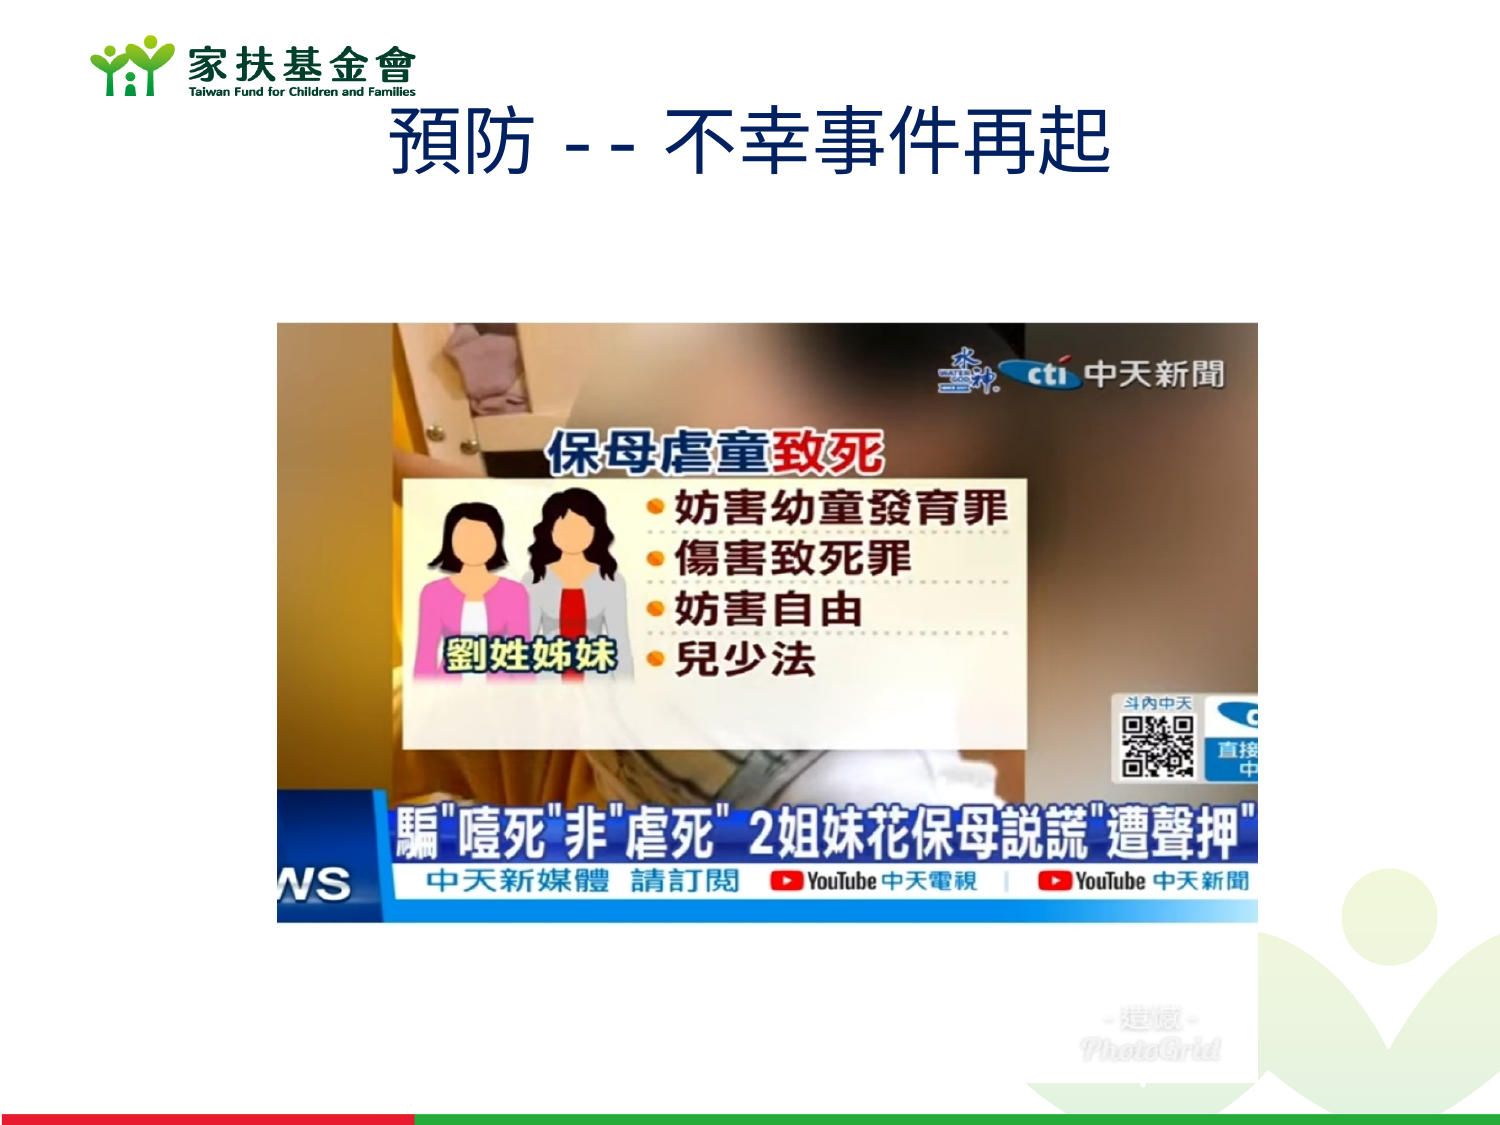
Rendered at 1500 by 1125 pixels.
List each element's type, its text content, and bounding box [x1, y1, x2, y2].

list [277, 232, 1259, 1083]
title 預防--不幸事件再起 [75, 45, 1425, 233]
picture [1, 3, 1500, 1125]
